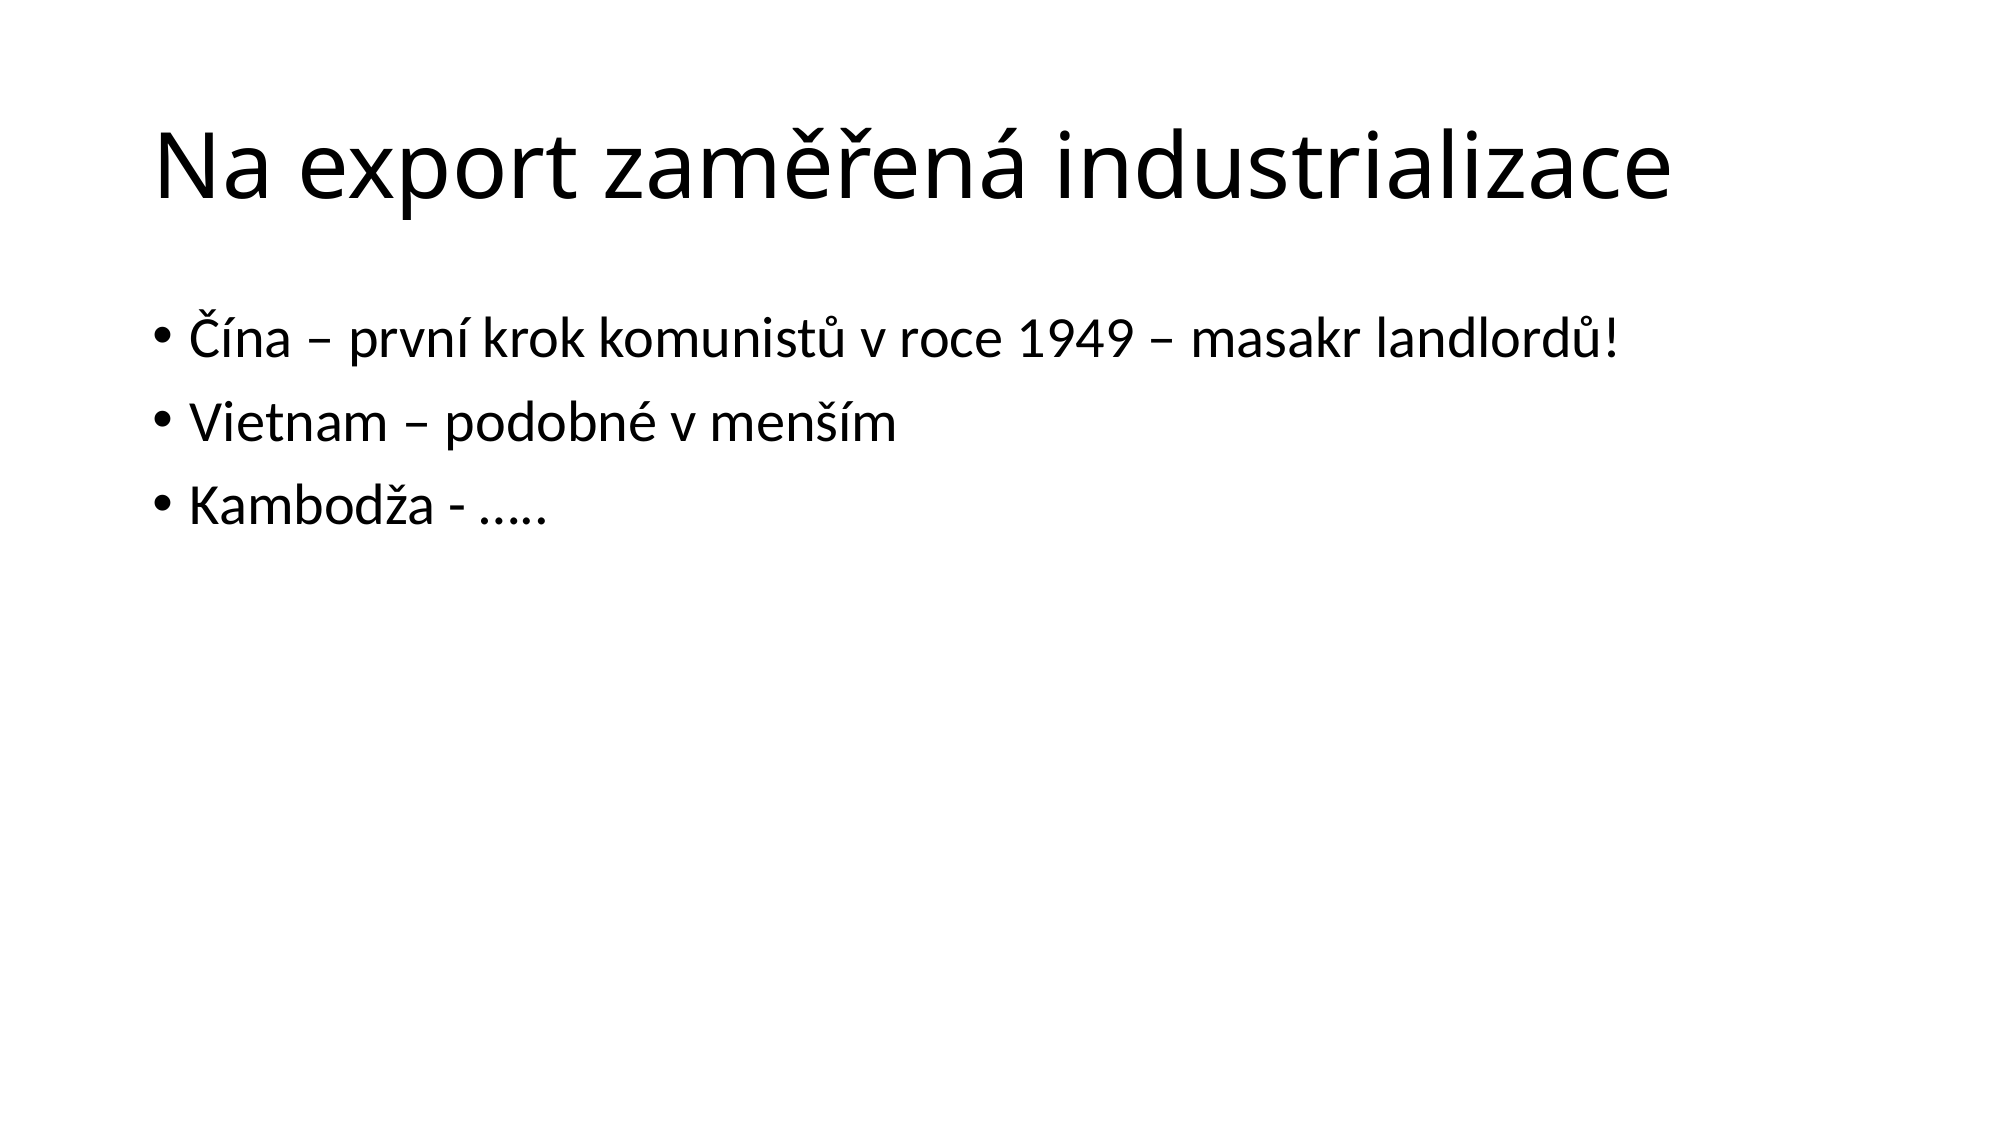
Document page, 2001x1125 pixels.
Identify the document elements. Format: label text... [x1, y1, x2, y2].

list Čína – první krok komunistů v roce 1949 – masakr landlordů! Vietnam – podobné v menším Kambodža - ….. [137, 299, 1863, 1014]
title Na export zaměřená industrializace [137, 59, 1863, 278]
